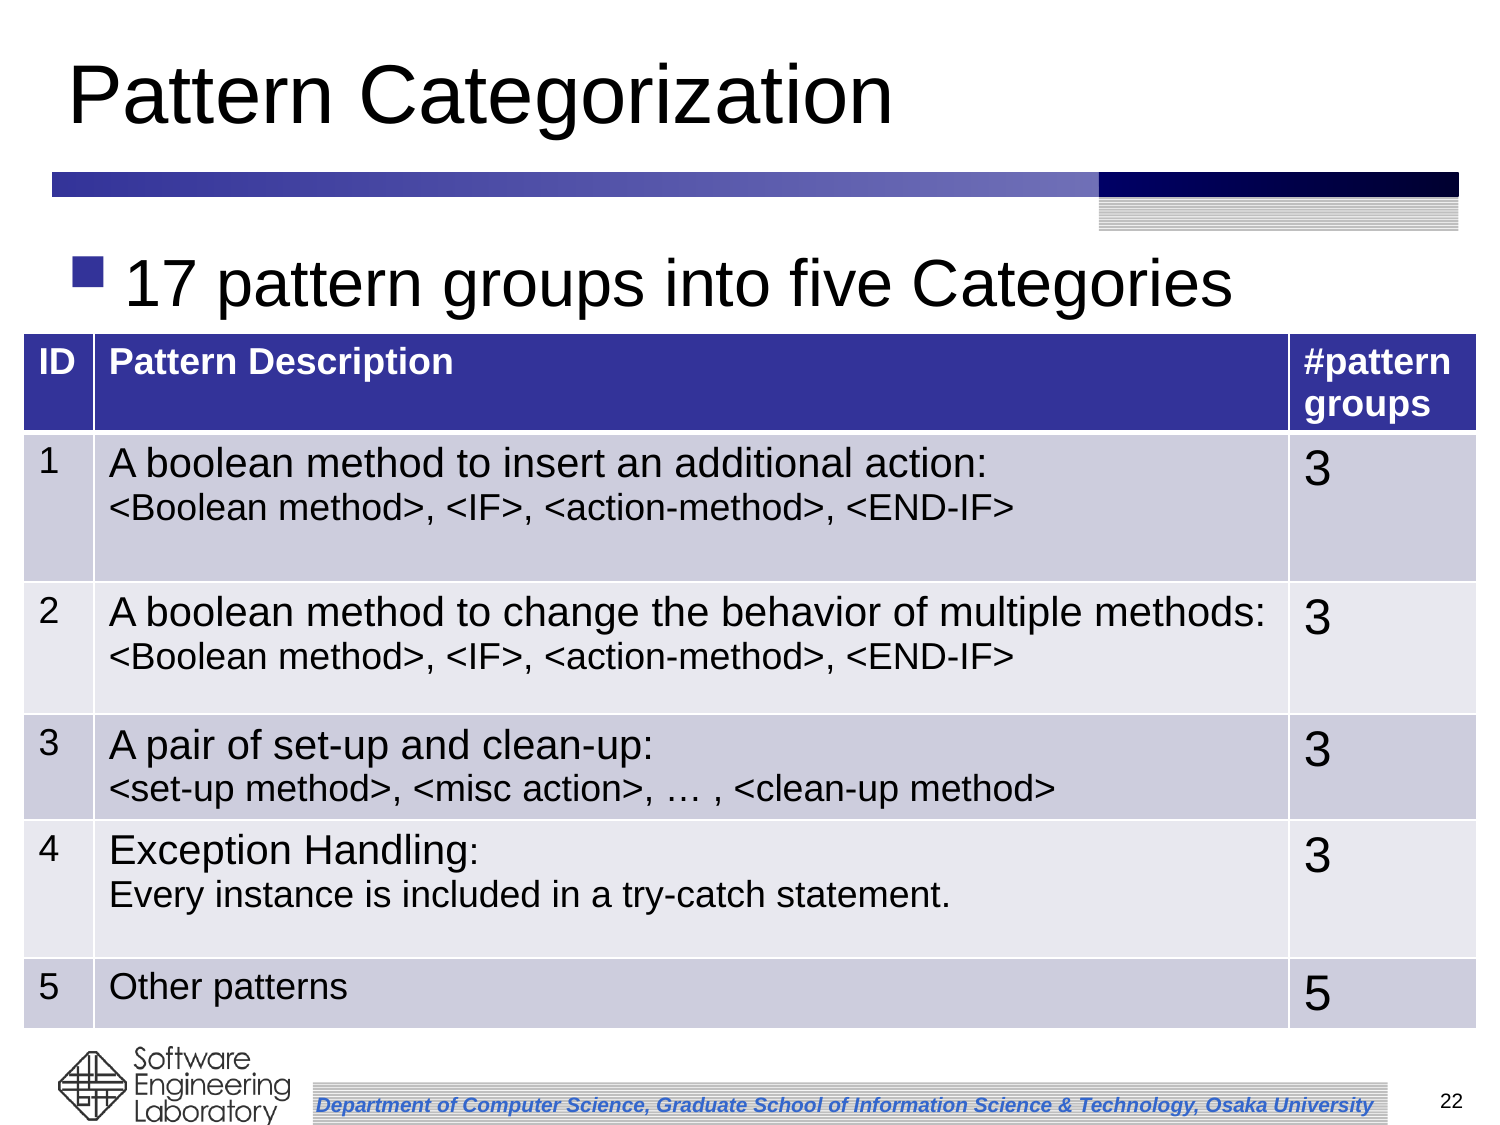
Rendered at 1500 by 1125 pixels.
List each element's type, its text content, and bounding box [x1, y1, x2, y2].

title Pattern Categorization [51, 18, 1459, 162]
table_header #pattern groups [1290, 334, 1476, 430]
table_cell A boolean method to insert an additional action: <Boolean method>, <IF>, <action-method>, <END-IF> [95, 435, 1288, 581]
table_cell 5 [24, 959, 93, 1028]
table_header ID [24, 334, 93, 430]
table_cell Exception Handling: Every instance is included in a try-catch statement. [95, 821, 1288, 957]
table_cell 5 [1290, 959, 1476, 1028]
table_cell 2 [24, 583, 93, 713]
table_cell 3 [1290, 715, 1476, 819]
table_cell 4 [24, 821, 93, 957]
table_cell 3 [1290, 821, 1476, 957]
picture [58, 1046, 290, 1125]
table_cell 3 [24, 715, 93, 819]
table_header Pattern Description [95, 334, 1288, 430]
table_cell 3 [1290, 583, 1476, 713]
table_cell 1 [24, 435, 93, 581]
slide_number 22 [1387, 1079, 1479, 1125]
list 17 pattern groups into five Categories [52, 231, 1460, 332]
table_cell A boolean method to change the behavior of multiple methods: <Boolean method>, <IF>, <action-method>, <END-IF> [95, 583, 1288, 713]
table_cell A pair of set-up and clean-up: <set-up method>, <misc action>, … , <clean-up method> [95, 715, 1288, 819]
table_cell Other patterns [95, 959, 1288, 1028]
table_cell 3 [1290, 435, 1476, 581]
